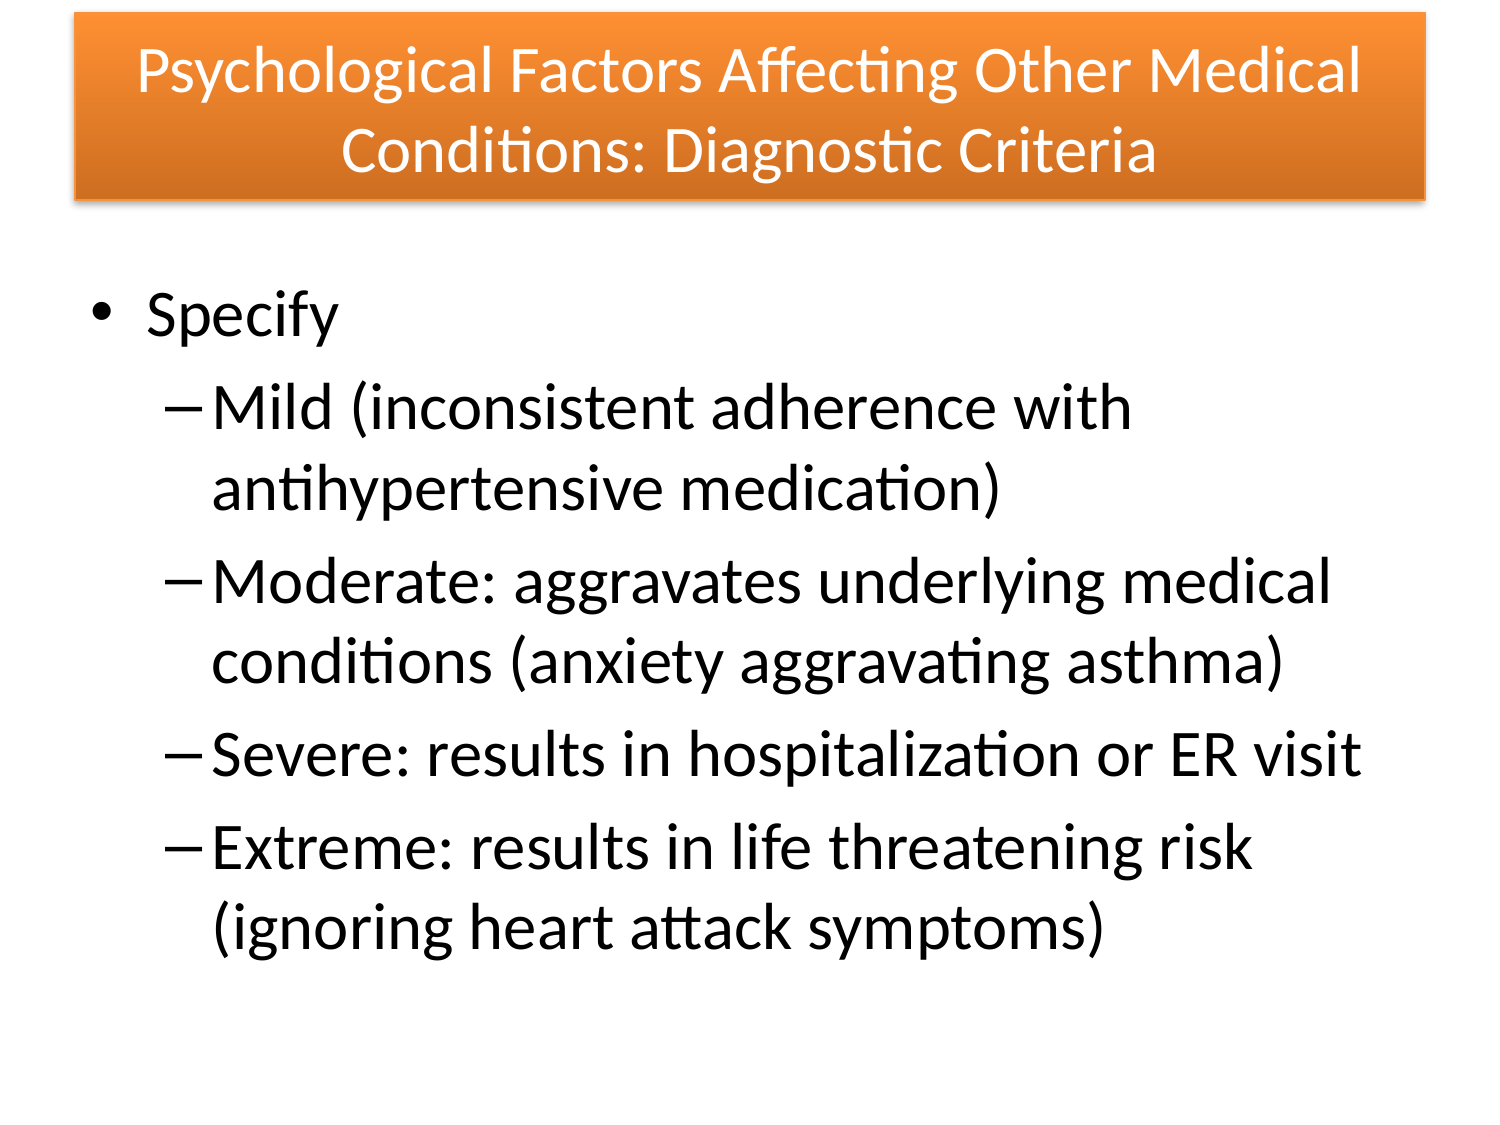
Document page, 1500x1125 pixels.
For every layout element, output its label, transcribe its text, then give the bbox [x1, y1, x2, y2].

title Psychological Factors Affecting Other Medical Conditions: Diagnostic Criteria [74, 12, 1426, 201]
list Specify Mild (inconsistent adherence with antihypertensive medication) Moderate: aggravates underlying medical conditions (anxiety aggravating asthma) Severe: results in hospitalization or ER visit Extreme: results in life threatening risk (ignoring heart attack symptoms) [75, 262, 1425, 1005]
